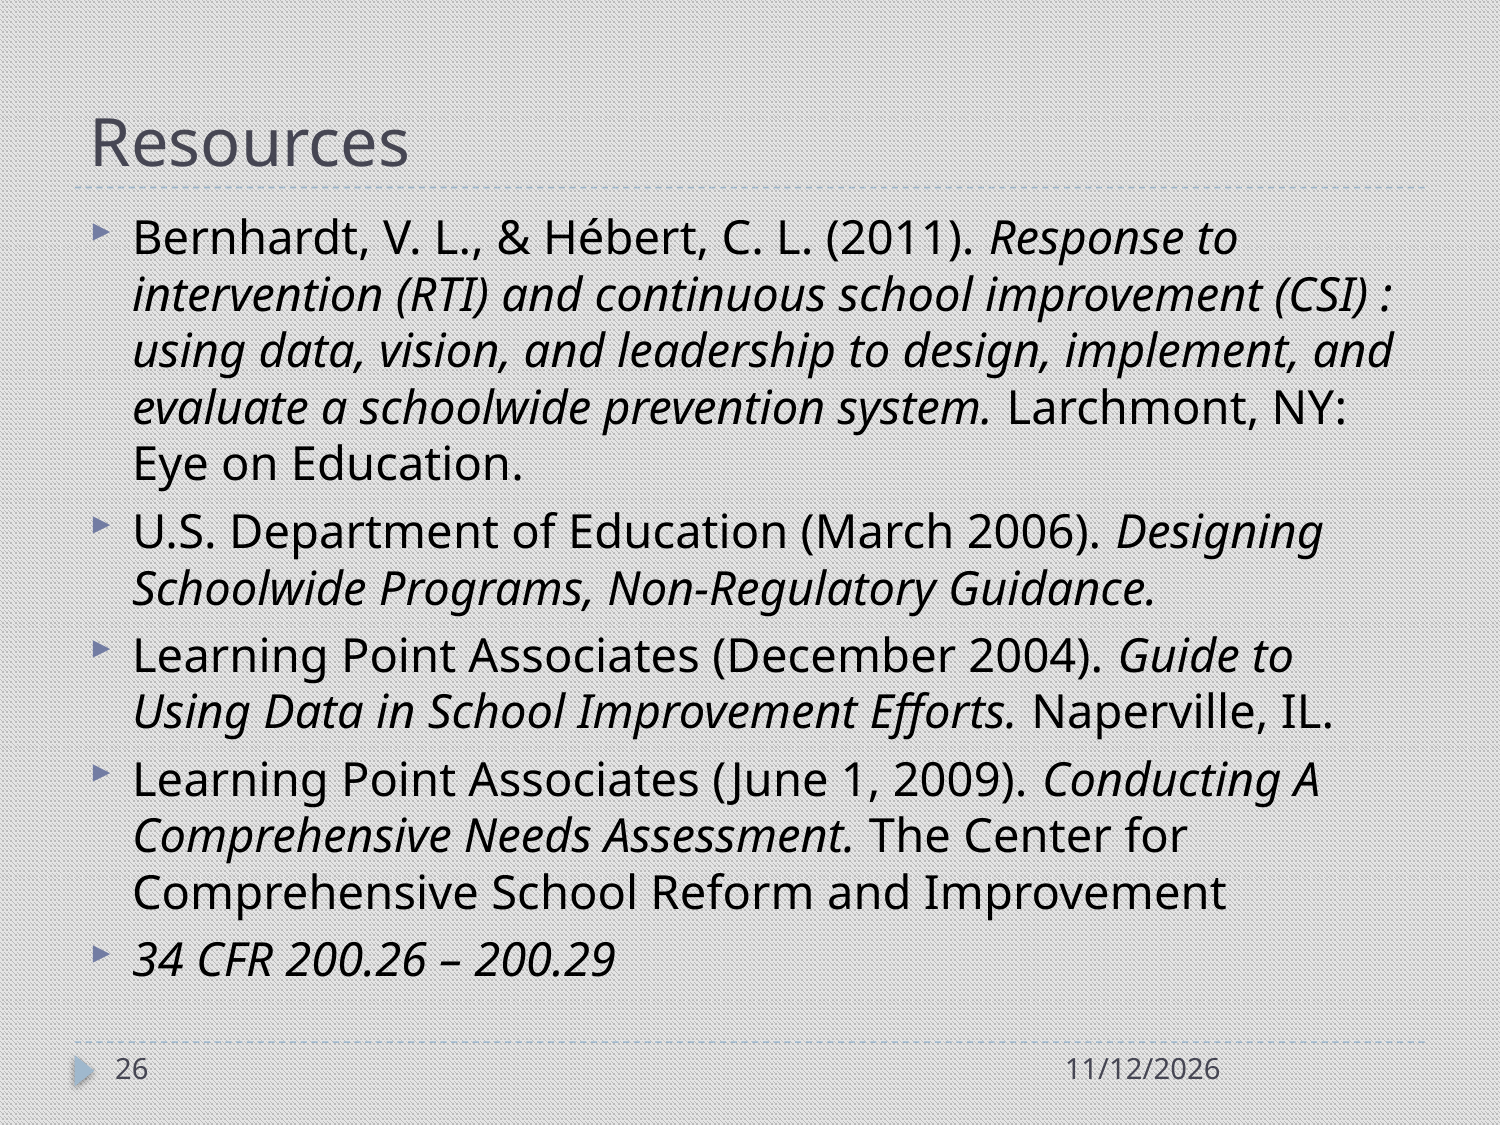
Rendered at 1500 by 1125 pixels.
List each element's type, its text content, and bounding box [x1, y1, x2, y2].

list Bernhardt, V. L., & Hébert, C. L. (2011). Response to intervention (RTI) and continuous school improvement (CSI) : using data, vision, and leadership to design, implement, and evaluate a schoolwide prevention system. Larchmont, NY: Eye on Education. U.S. Department of Education (March 2006). Designing Schoolwide Programs, Non-Regulatory Guidance. Learning Point Associates (December 2004). Guide to Using Data in School Improvement Efforts. Naperville, IL. Learning Point Associates (June 1, 2009). Conducting A Comprehensive Needs Assessment. The Center for Comprehensive School Reform and Improvement 34 CFR 200.26 – 200.29 [75, 200, 1425, 1010]
title Resources [75, 24, 1425, 188]
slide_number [1050, 1042, 1426, 1103]
slide_number 26 [100, 1042, 426, 1103]
